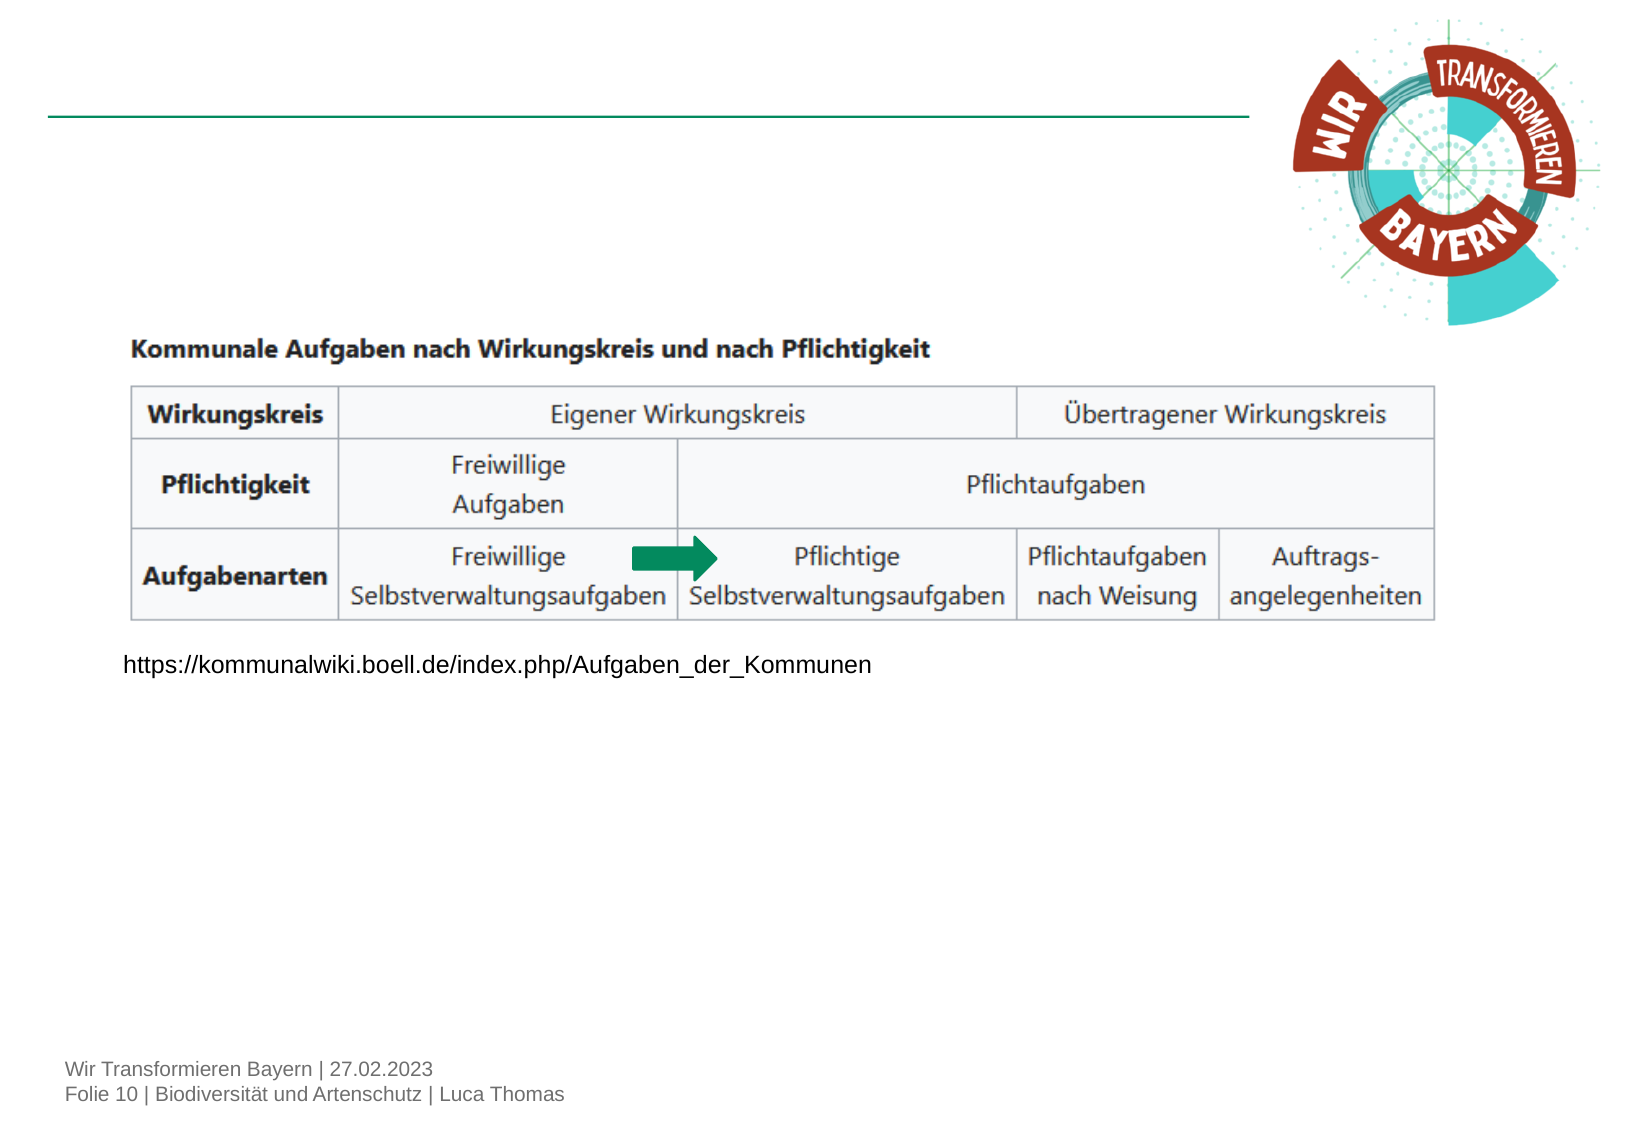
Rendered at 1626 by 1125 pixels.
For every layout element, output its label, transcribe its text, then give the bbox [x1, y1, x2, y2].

text_box https://kommunalwiki.boell.de/index.php/Aufgaben_der_Kommunen [108, 645, 921, 687]
picture [108, 15, 1603, 639]
